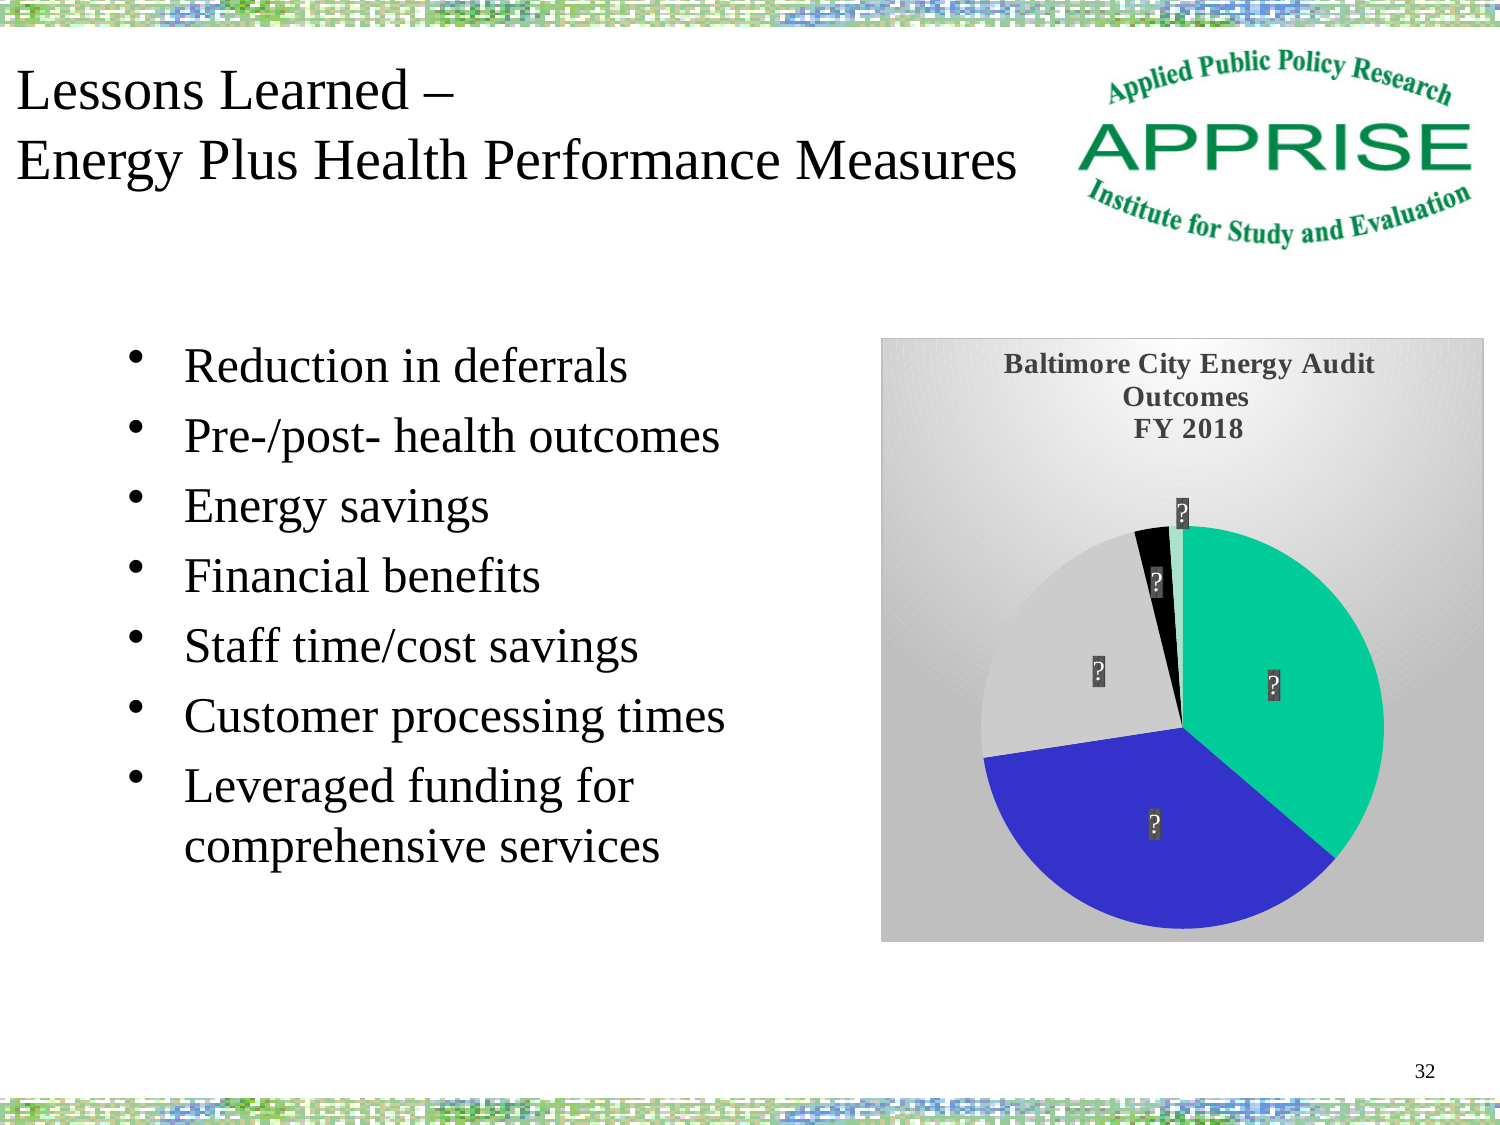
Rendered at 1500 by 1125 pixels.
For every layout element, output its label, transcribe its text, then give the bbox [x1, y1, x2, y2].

picture [0, 0, 1500, 276]
list Reduction in deferrals Pre-/post- health outcomes Energy savings Financial benefits Staff time/cost savings Customer processing times Leveraged funding for comprehensive services [112, 324, 838, 1000]
chart [880, 337, 1485, 942]
title Lessons Learned – Energy Plus Health Performance Measures [1, 35, 1044, 215]
picture [0, 1098, 1500, 1125]
text_box 32 [1399, 1050, 1463, 1090]
